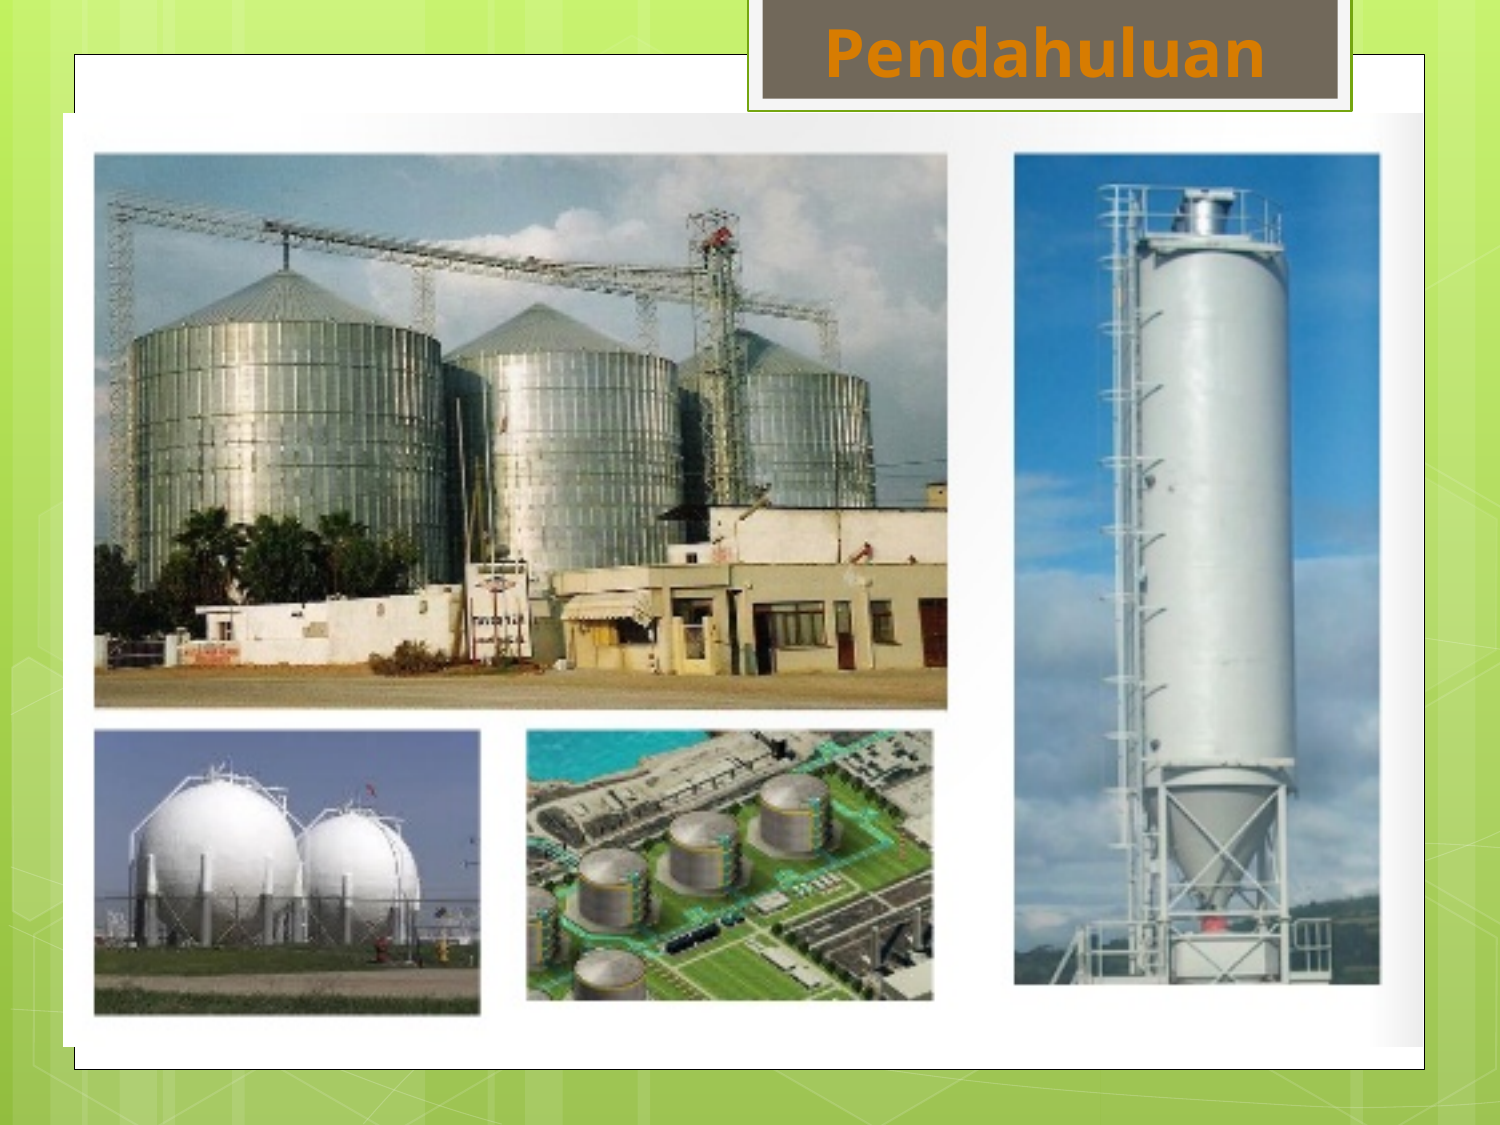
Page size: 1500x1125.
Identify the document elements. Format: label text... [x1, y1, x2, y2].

text_box Pendahuluan [809, 0, 1386, 99]
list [62, 113, 1424, 1047]
